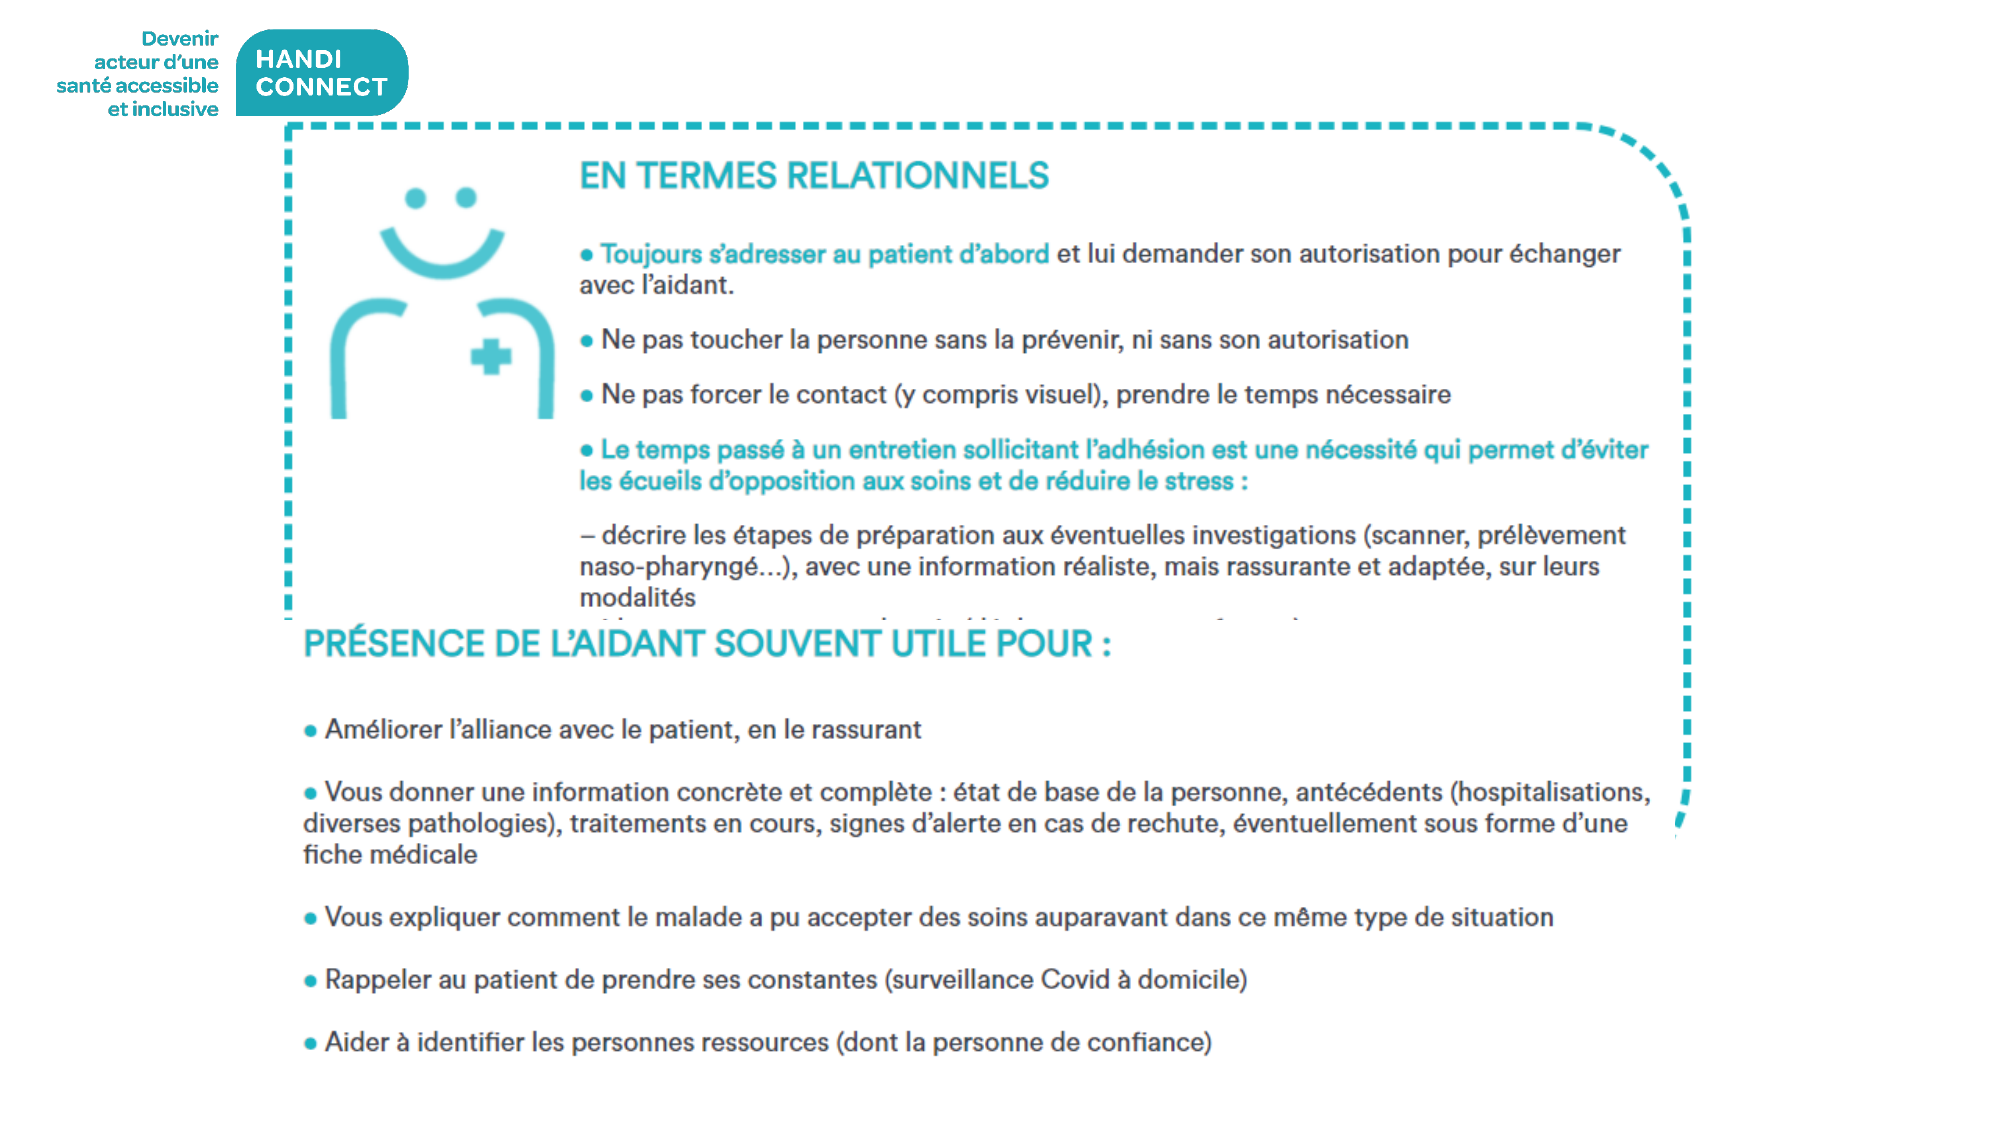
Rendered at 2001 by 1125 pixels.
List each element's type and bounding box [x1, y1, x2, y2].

picture [0, 0, 1743, 1125]
